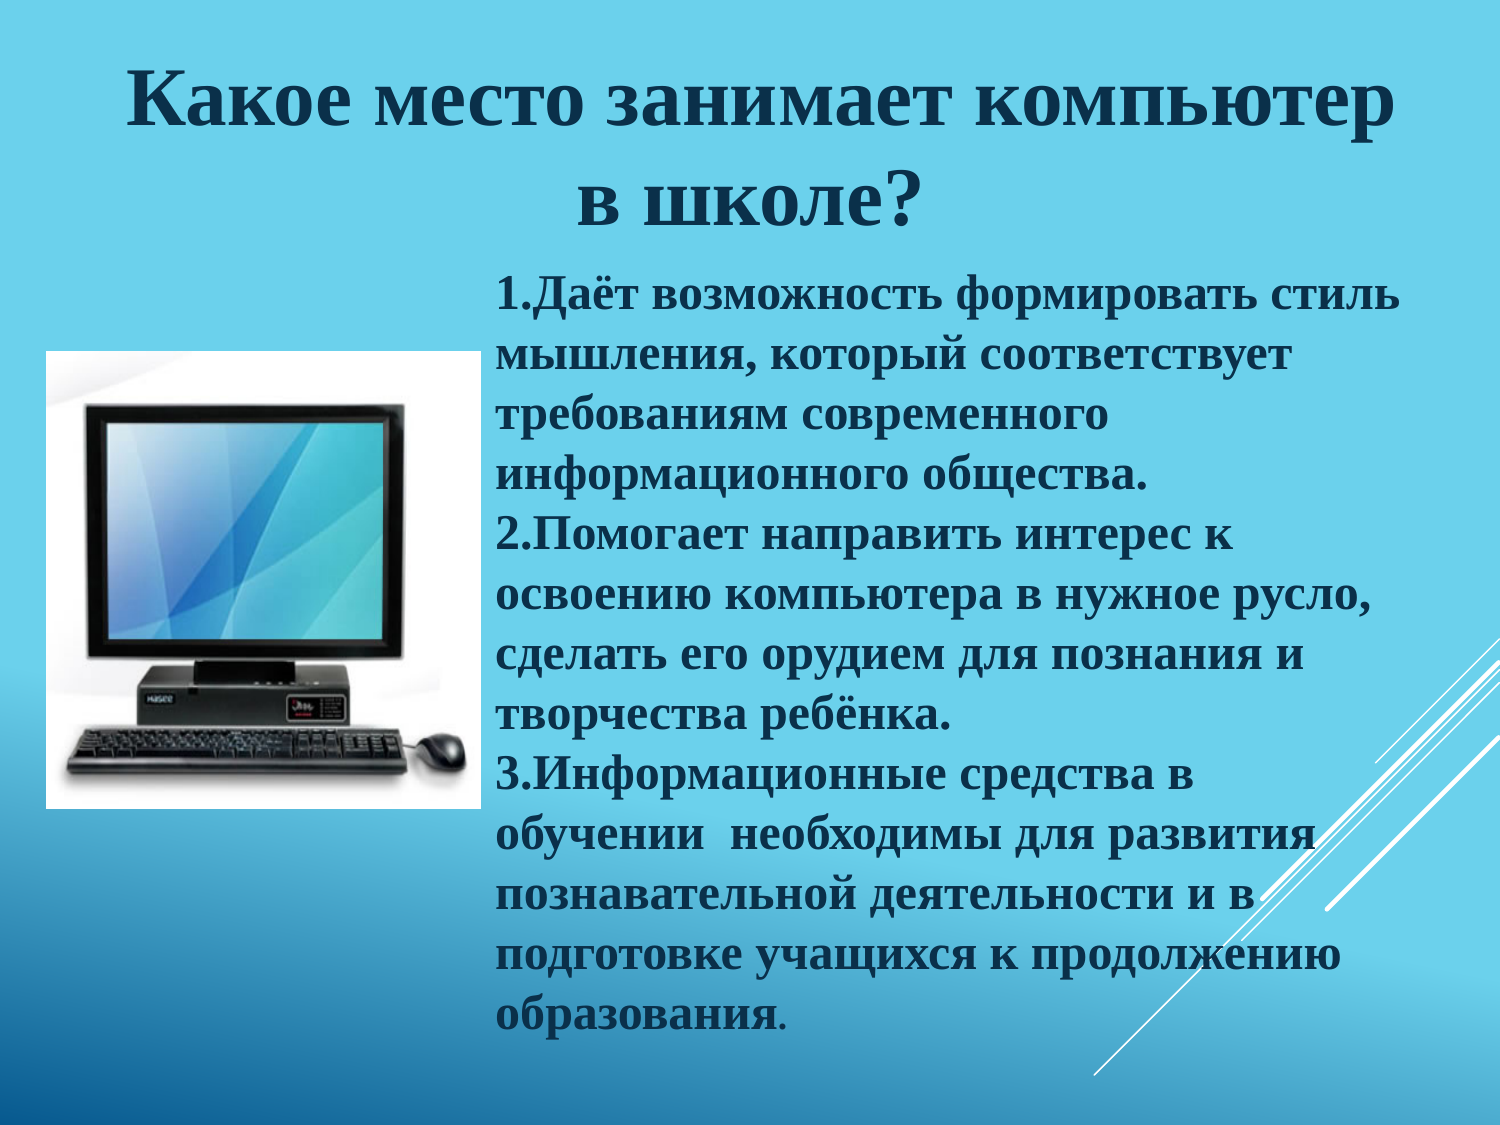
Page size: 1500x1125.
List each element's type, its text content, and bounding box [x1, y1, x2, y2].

text_box 1.Даёт возможность формировать стиль мышления, который соответствует требованиям современного информационного общества. 2.Помогает направить интерес к освоению компьютера в нужное русло, сделать его орудием для познания и творчества ребёнка. 3.Информационные средства в обучении необходимы для развития познавательной деятельности и в подготовке учащихся к продолжению образования. [480, 252, 1430, 1047]
text_box Какое место занимает компьютер в школе? [46, 35, 1477, 250]
picture [46, 351, 481, 809]
